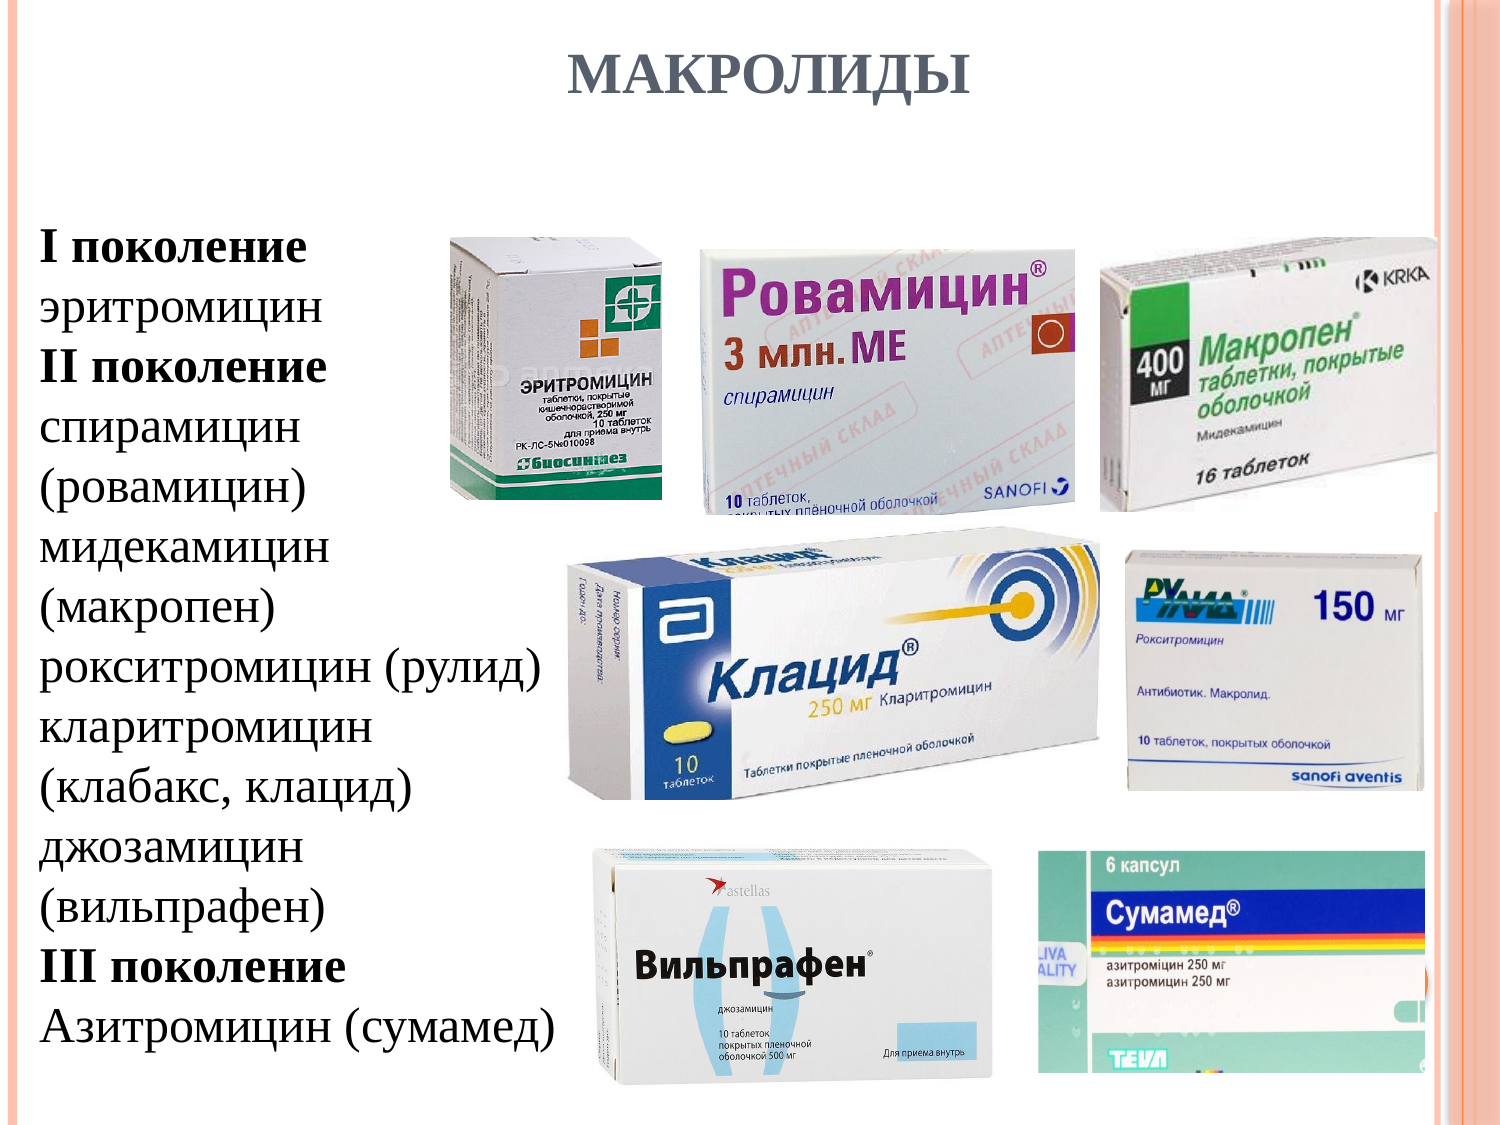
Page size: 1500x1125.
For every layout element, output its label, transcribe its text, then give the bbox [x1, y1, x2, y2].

text_box I поколение эритромицин II поколение спирамицин (ровамицин) мидекамицин (макропен) рокситромицин (рулид) кларитромицин (клабакс, клацид) джозамицин (вильпрафен) III поколение Азитромицин (сумамед) [24, 24, 1400, 1060]
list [549, 524, 1101, 801]
picture [1124, 549, 1426, 792]
picture [699, 249, 1076, 515]
title Макролиды [75, 12, 1463, 113]
picture [1036, 849, 1426, 1074]
picture [1099, 236, 1438, 513]
picture [449, 236, 663, 501]
picture [586, 836, 1001, 1090]
